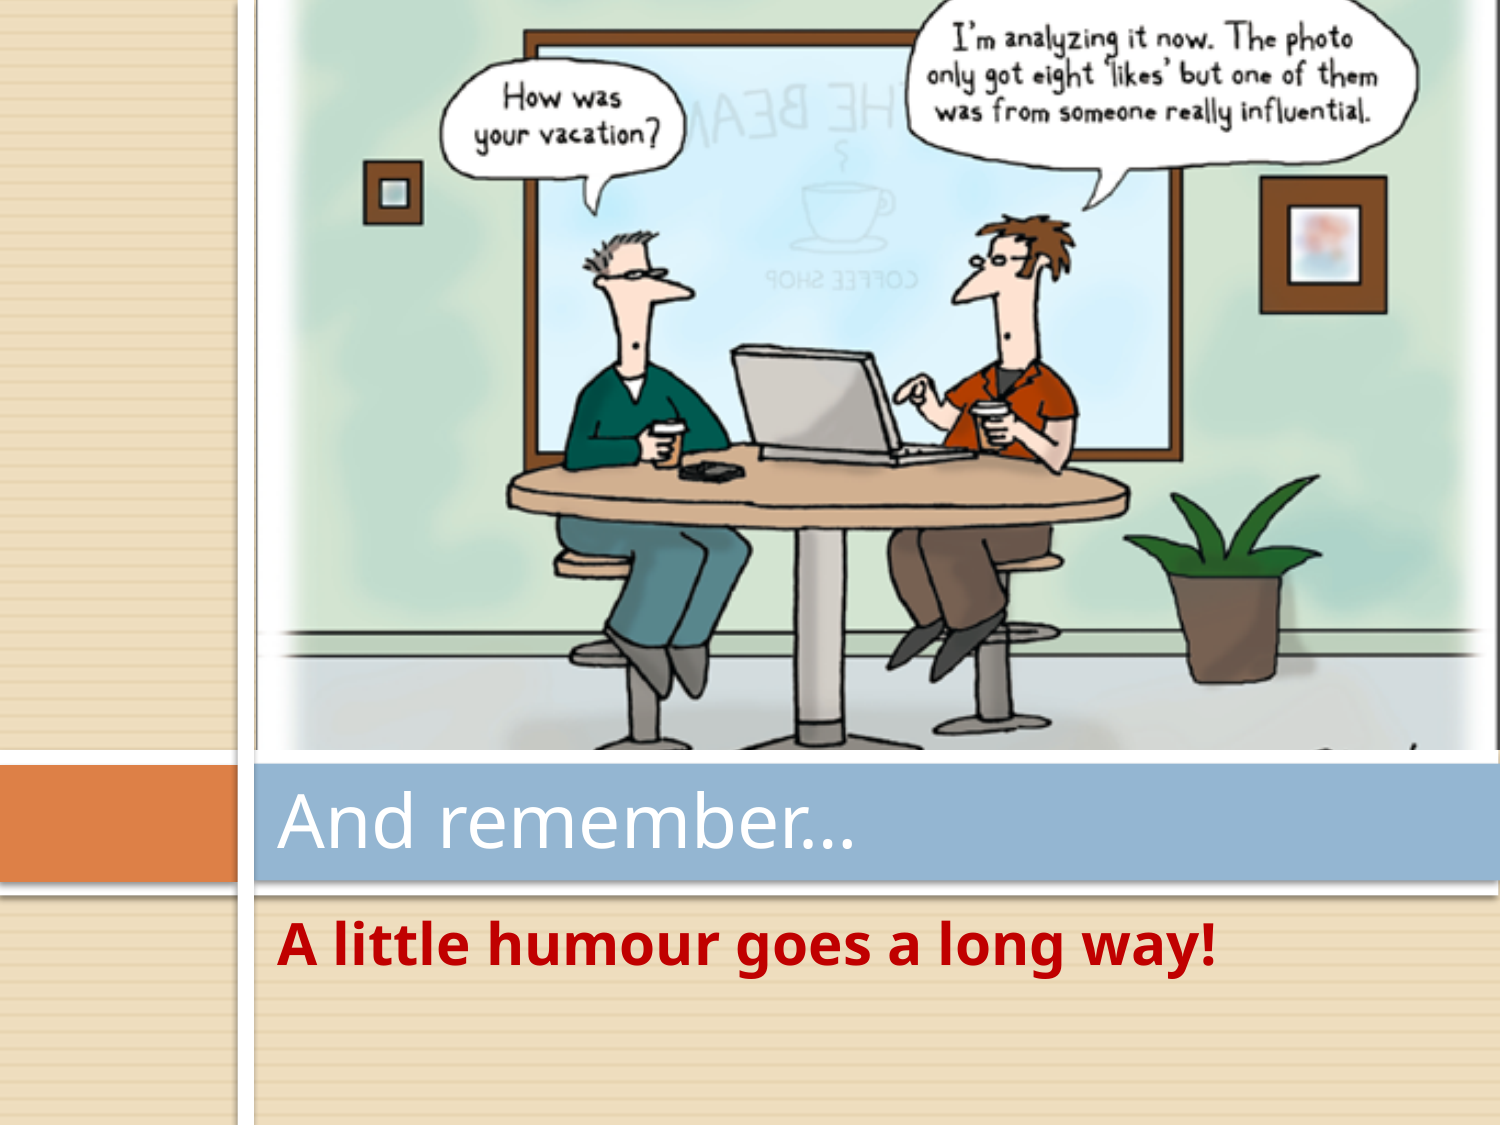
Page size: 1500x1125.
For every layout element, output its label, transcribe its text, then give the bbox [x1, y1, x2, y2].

picture [255, 0, 1500, 750]
list A little humour goes a long way! [262, 900, 1463, 1013]
title And remember… [262, 762, 1463, 875]
